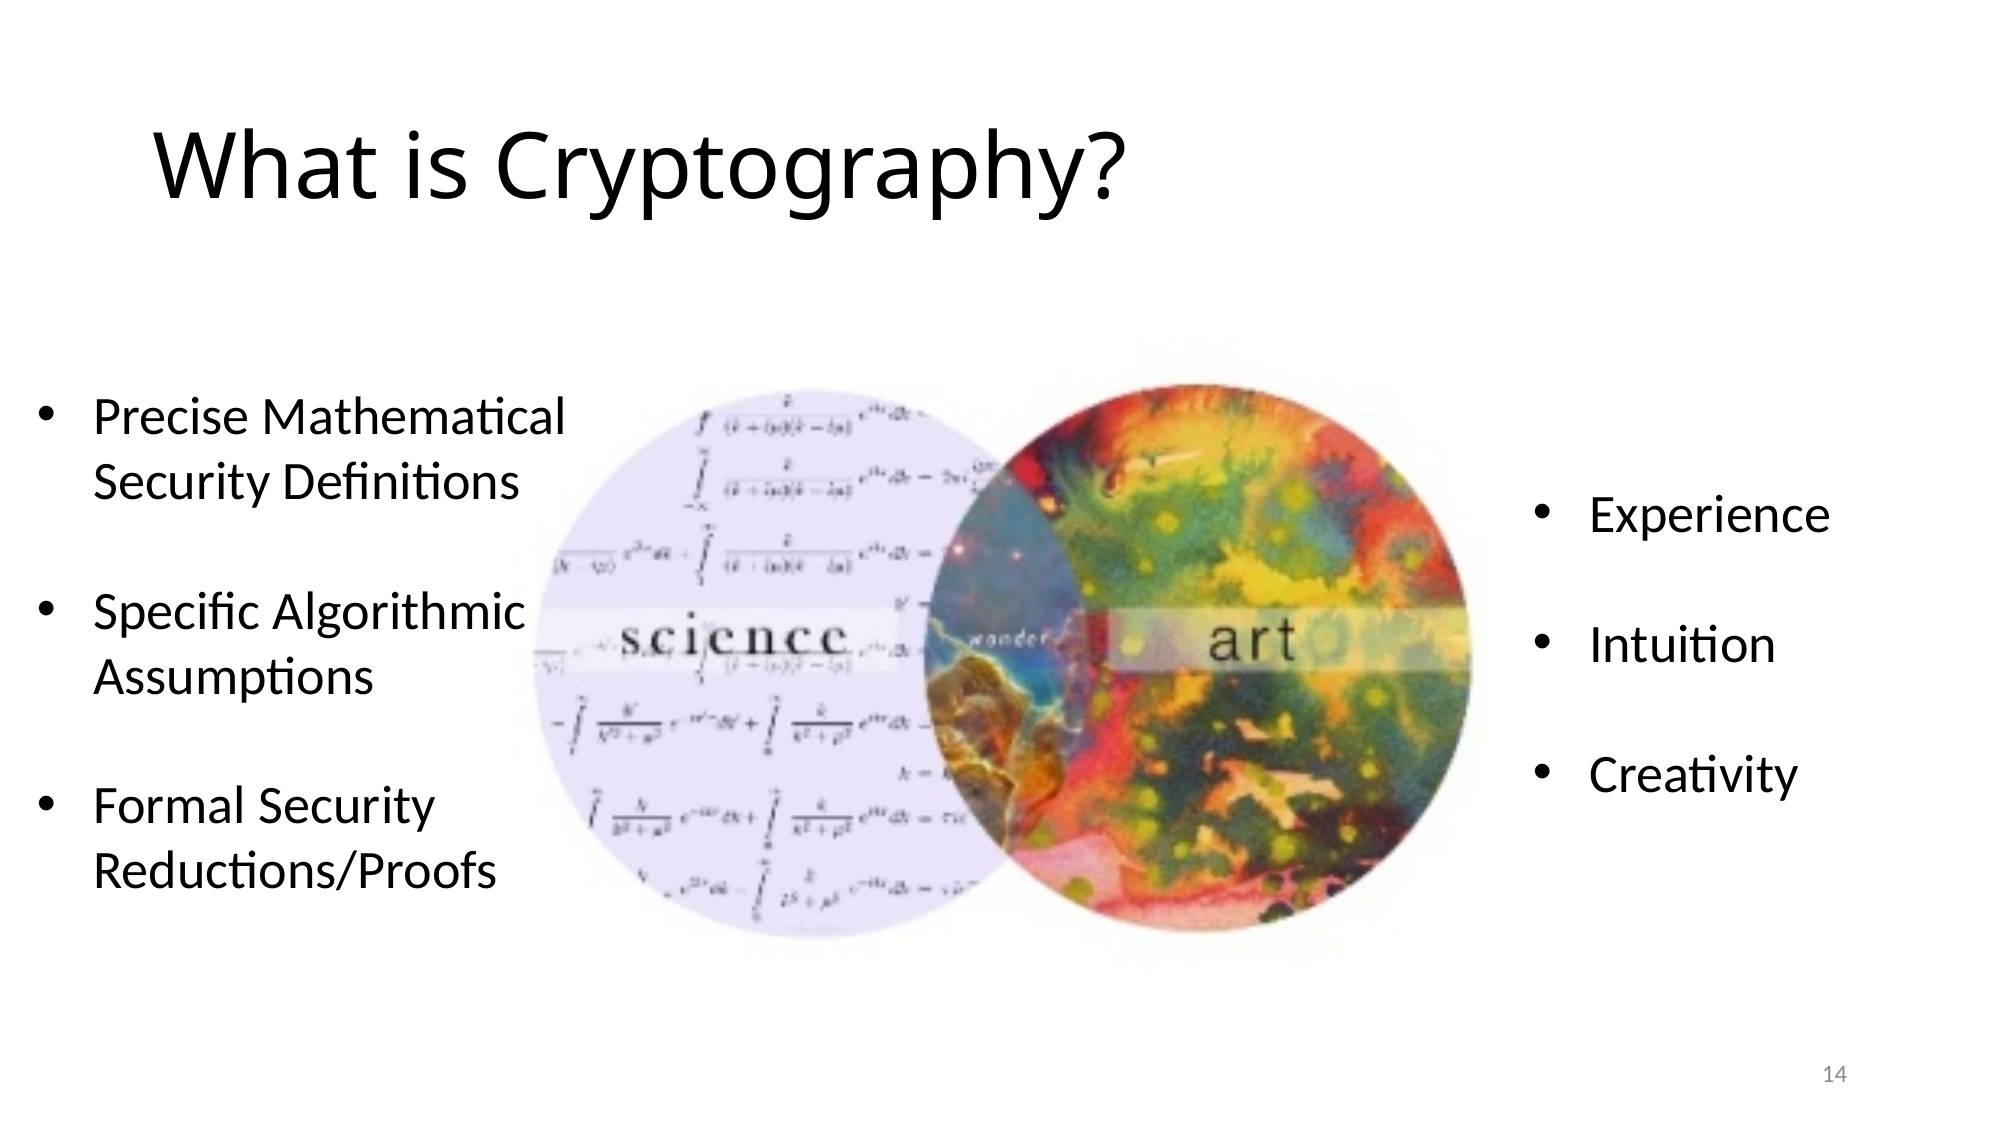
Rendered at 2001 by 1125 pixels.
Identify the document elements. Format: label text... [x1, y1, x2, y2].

text_box Experience Intuition Creativity [1518, 471, 2000, 811]
title What is Cryptography? [137, 59, 1863, 278]
picture [513, 337, 1487, 1067]
slide_number 14 [1412, 1042, 1863, 1103]
text_box Precise Mathematical Security Definitions Specific Algorithmic Assumptions Formal Security Reductions/Proofs [22, 372, 513, 908]
